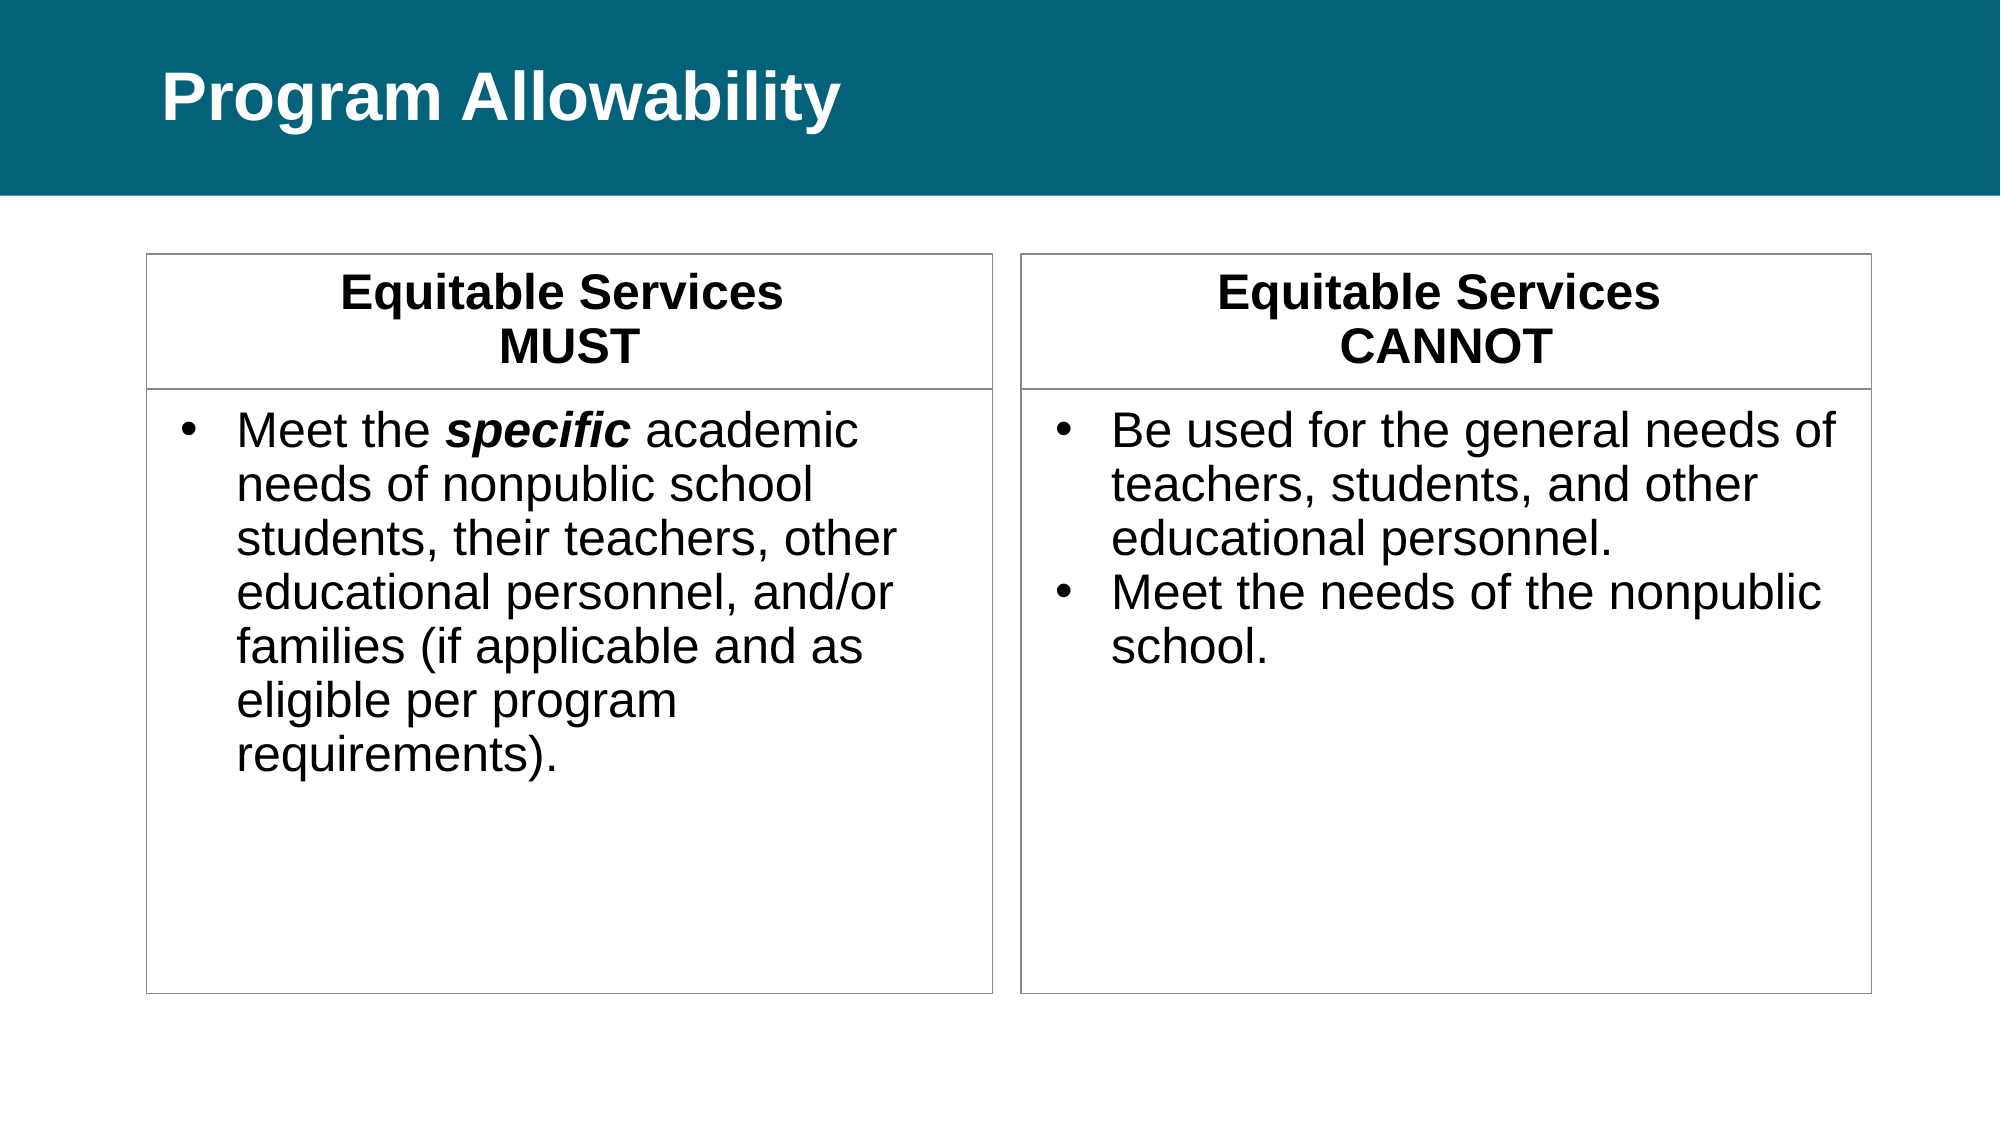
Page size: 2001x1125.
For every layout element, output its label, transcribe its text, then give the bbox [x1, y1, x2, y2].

list Equitable Services CANNOT [1021, 254, 1872, 389]
list Meet the specific academic needs of nonpublic school students, their teachers, other educational personnel, and/or families (if applicable and as eligible per program requirements). [146, 389, 993, 994]
list Equitable Services MUST [146, 254, 993, 389]
list Be used for the general needs of teachers, students, and other educational personnel. Meet the needs of the nonpublic school. [1021, 389, 1872, 994]
title Program Allowability [146, 0, 1872, 196]
